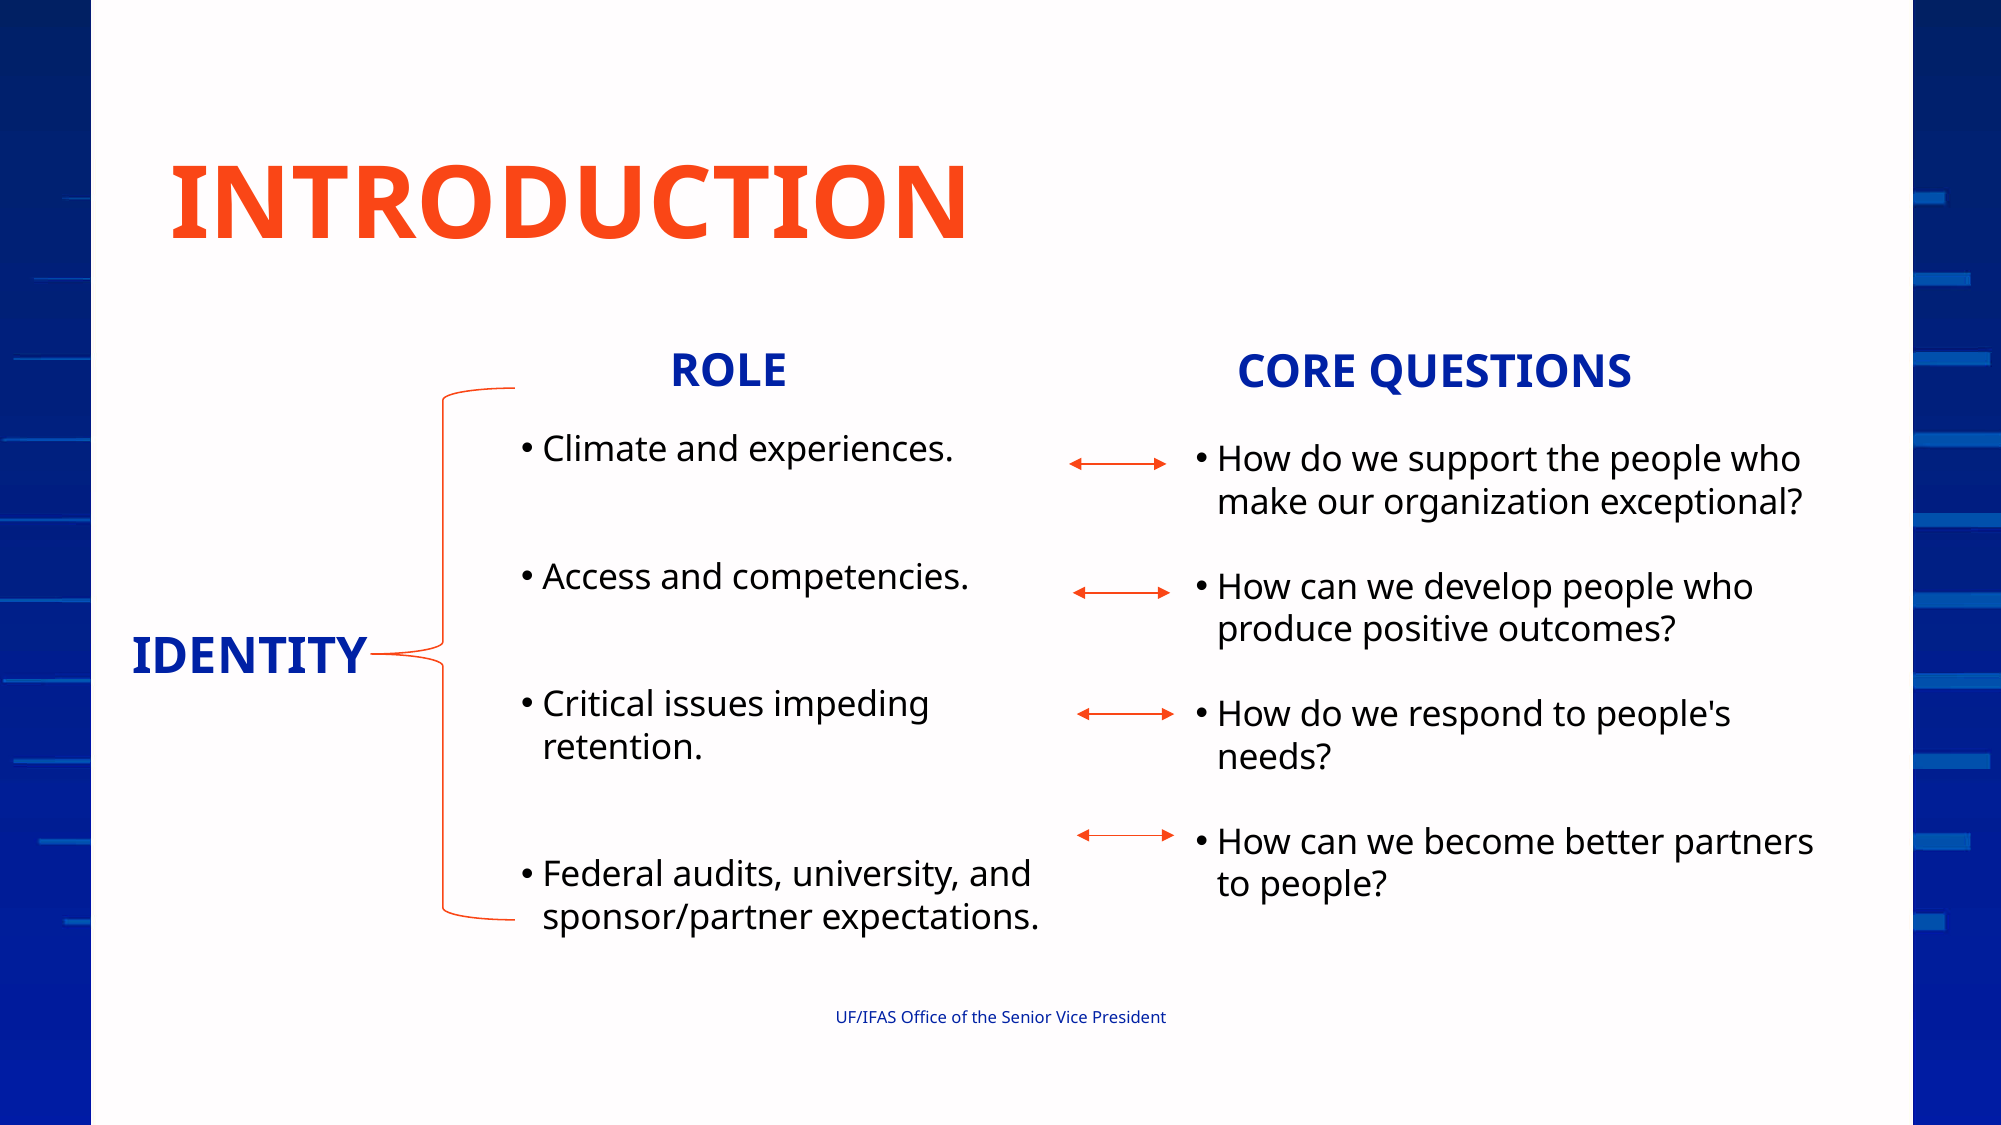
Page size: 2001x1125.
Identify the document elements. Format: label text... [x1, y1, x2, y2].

text_box Climate and experiences. Access and competencies. Critical issues impeding retention. Federal audits, university, and sponsor/partner expectations. [499, 426, 1069, 937]
text_box [0, 0, 2000, 1125]
text_box INTRODUCTION [170, 64, 1031, 259]
text_box IDENTITY [132, 621, 442, 684]
text_box ROLE [669, 332, 843, 396]
text_box How do we support the people who make our organization exceptional? How can we develop people who produce positive outcomes? How do we respond to people's needs? How can we become better partners to people? [1174, 436, 1846, 904]
text_box UF/IFAS Office of the Senior Vice President [672, 995, 1330, 1027]
text_box CORE QUESTIONS [1236, 334, 1753, 397]
text_box [370, 387, 515, 921]
